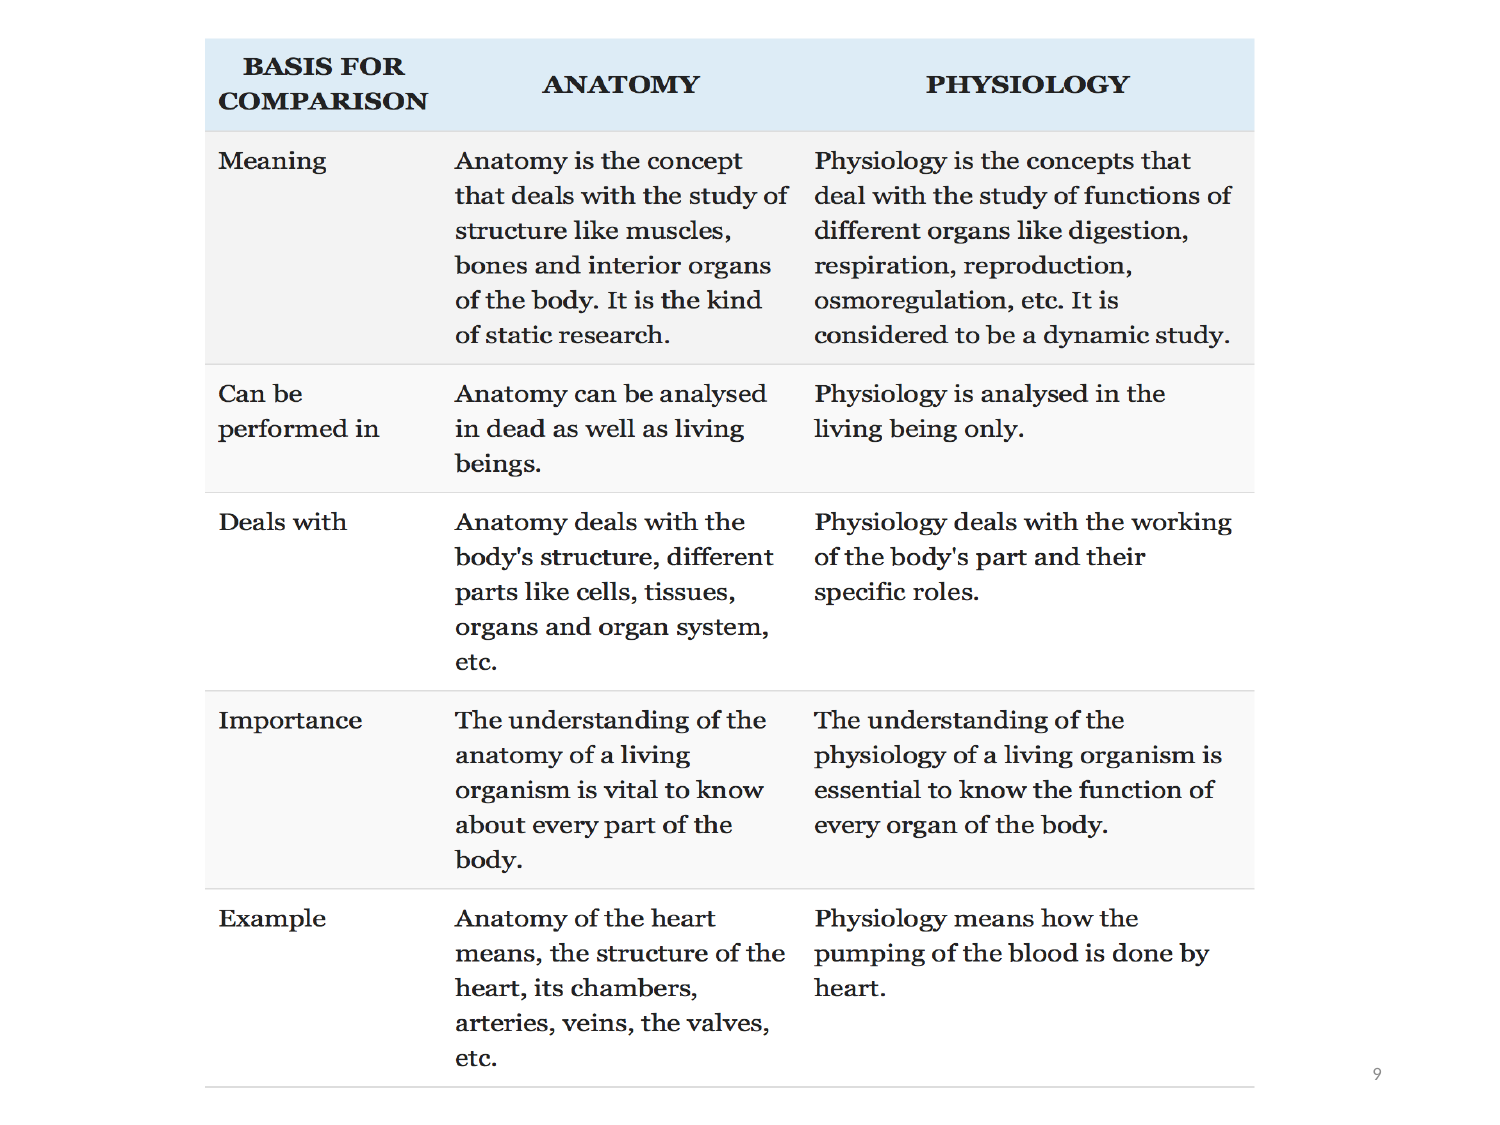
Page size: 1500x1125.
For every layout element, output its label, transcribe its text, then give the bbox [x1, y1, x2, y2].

slide_number 9 [1300, 1042, 1397, 1103]
picture [162, 20, 1300, 1125]
